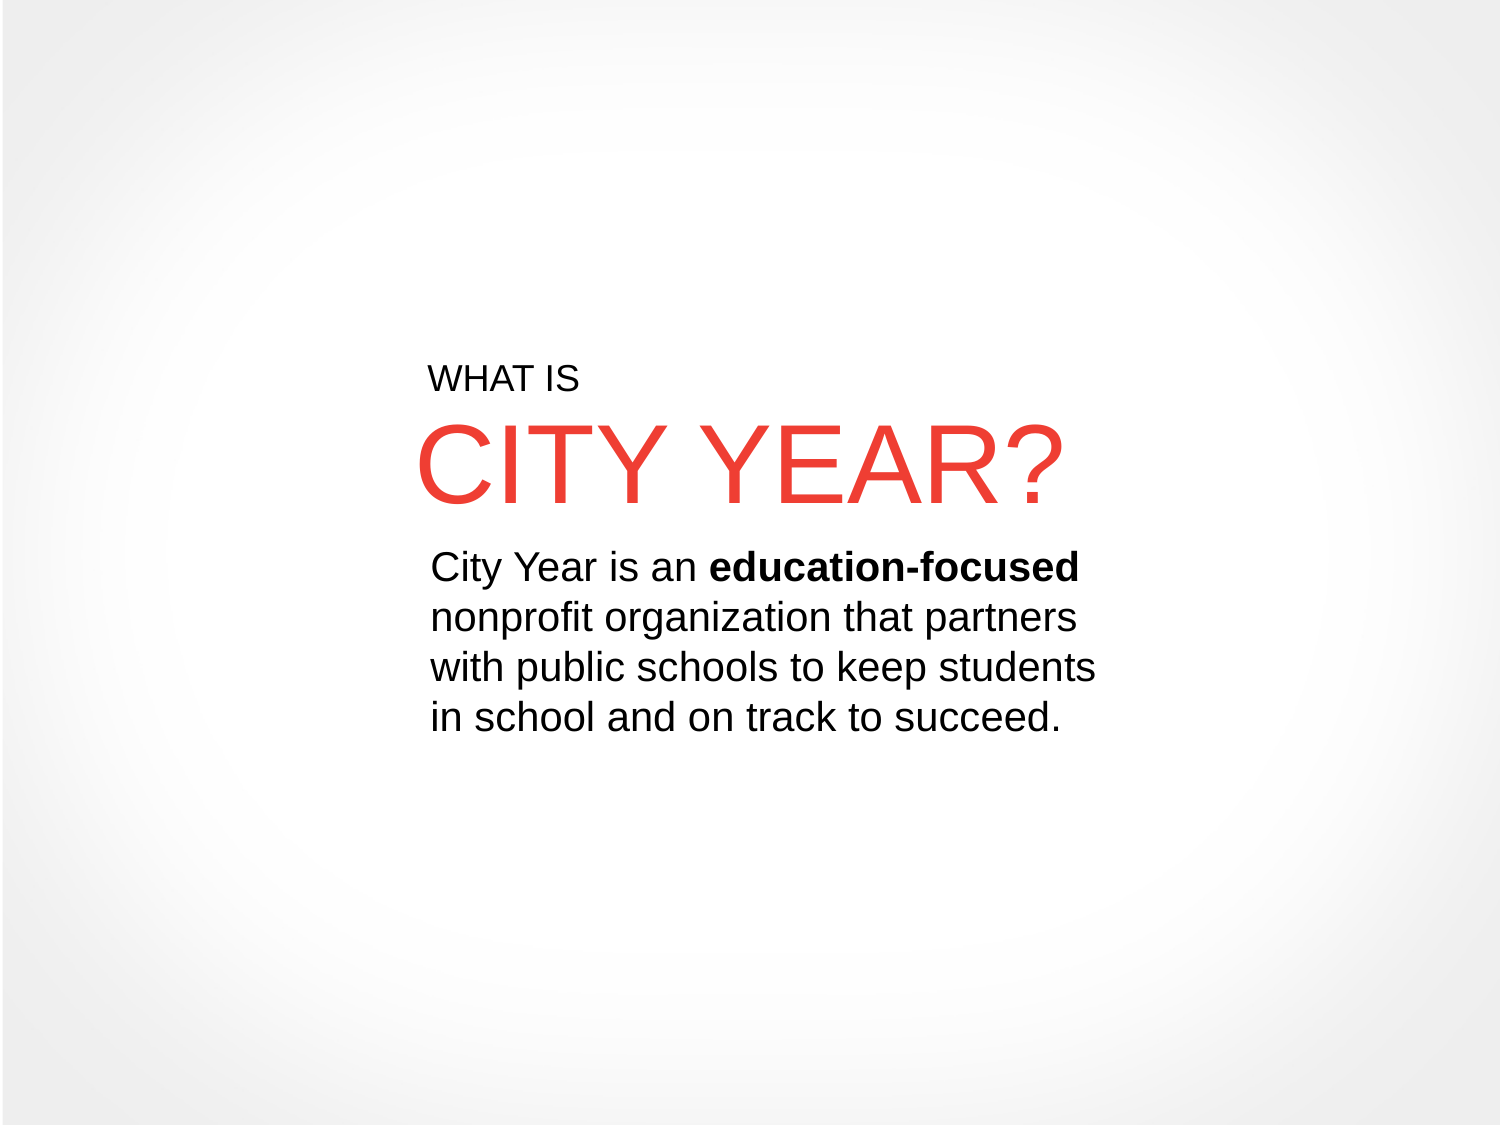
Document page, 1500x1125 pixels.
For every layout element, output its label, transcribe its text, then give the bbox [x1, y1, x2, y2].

text_box City Year is an education-focused nonprofit organization that partners with public schools to keep students in school and on track to succeed. [415, 532, 1138, 748]
text_box WHAT IS [412, 346, 1138, 383]
text_box CITY YEAR? [399, 383, 1138, 534]
picture [2, 0, 1500, 1125]
